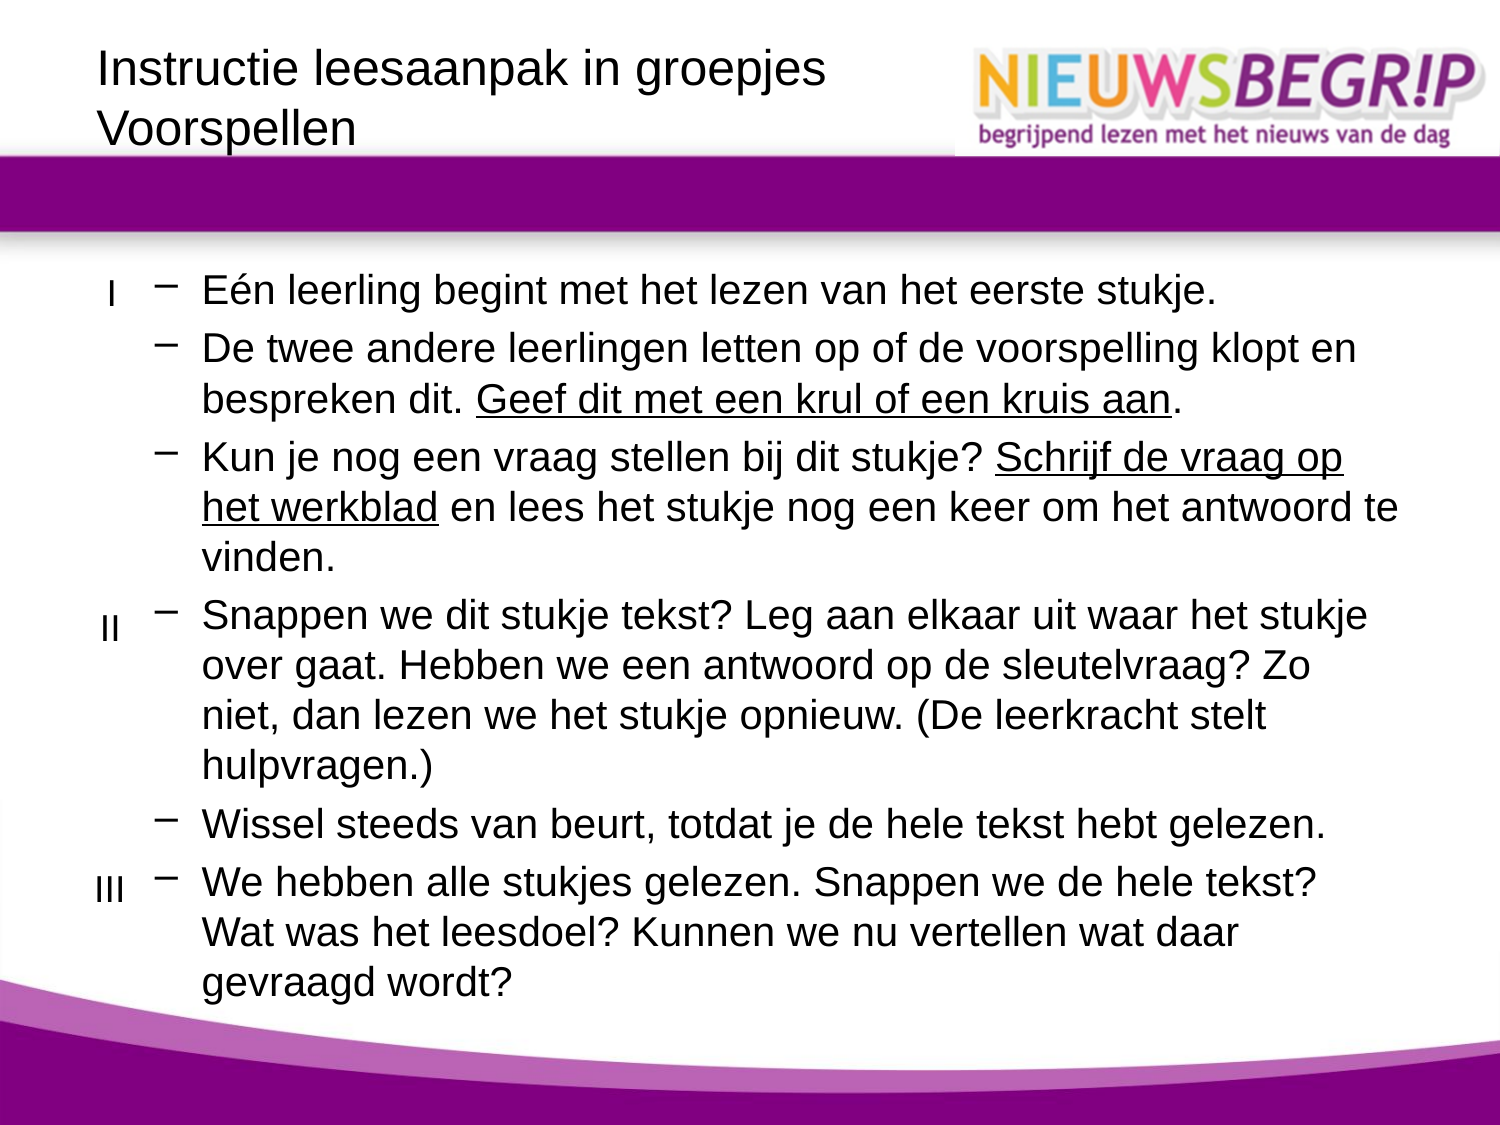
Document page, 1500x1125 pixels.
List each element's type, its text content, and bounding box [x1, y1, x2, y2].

list Eén leerling begint met het lezen van het eerste stukje. De twee andere leerlingen letten op of de voorspelling klopt en bespreken dit. Geef dit met een krul of een kruis aan. Kun je nog een vraag stellen bij dit stukje? Schrijf de vraag op het werkblad en lees het stukje nog een keer om het antwoord te vinden. Snappen we dit stukje tekst? Leg aan elkaar uit waar het stukje over gaat. Hebben we een antwoord op de sleutelvraag? Zo niet, dan lezen we het stukje opnieuw. (De leerkracht stelt hulpvragen.) Wissel steeds van beurt, totdat je de hele tekst hebt gelezen. We hebben alle stukjes gelezen. Snappen we de hele tekst? Wat was het leesdoel? Kunnen we nu vertellen wat daar gevraagd wordt? [64, 255, 1415, 998]
title Instructie leesaanpak in groepjes Voorspellen [81, 1, 1432, 189]
picture [0, 0, 1500, 1125]
text_box II [85, 596, 145, 656]
text_box I [91, 261, 187, 322]
text_box III [79, 857, 183, 918]
